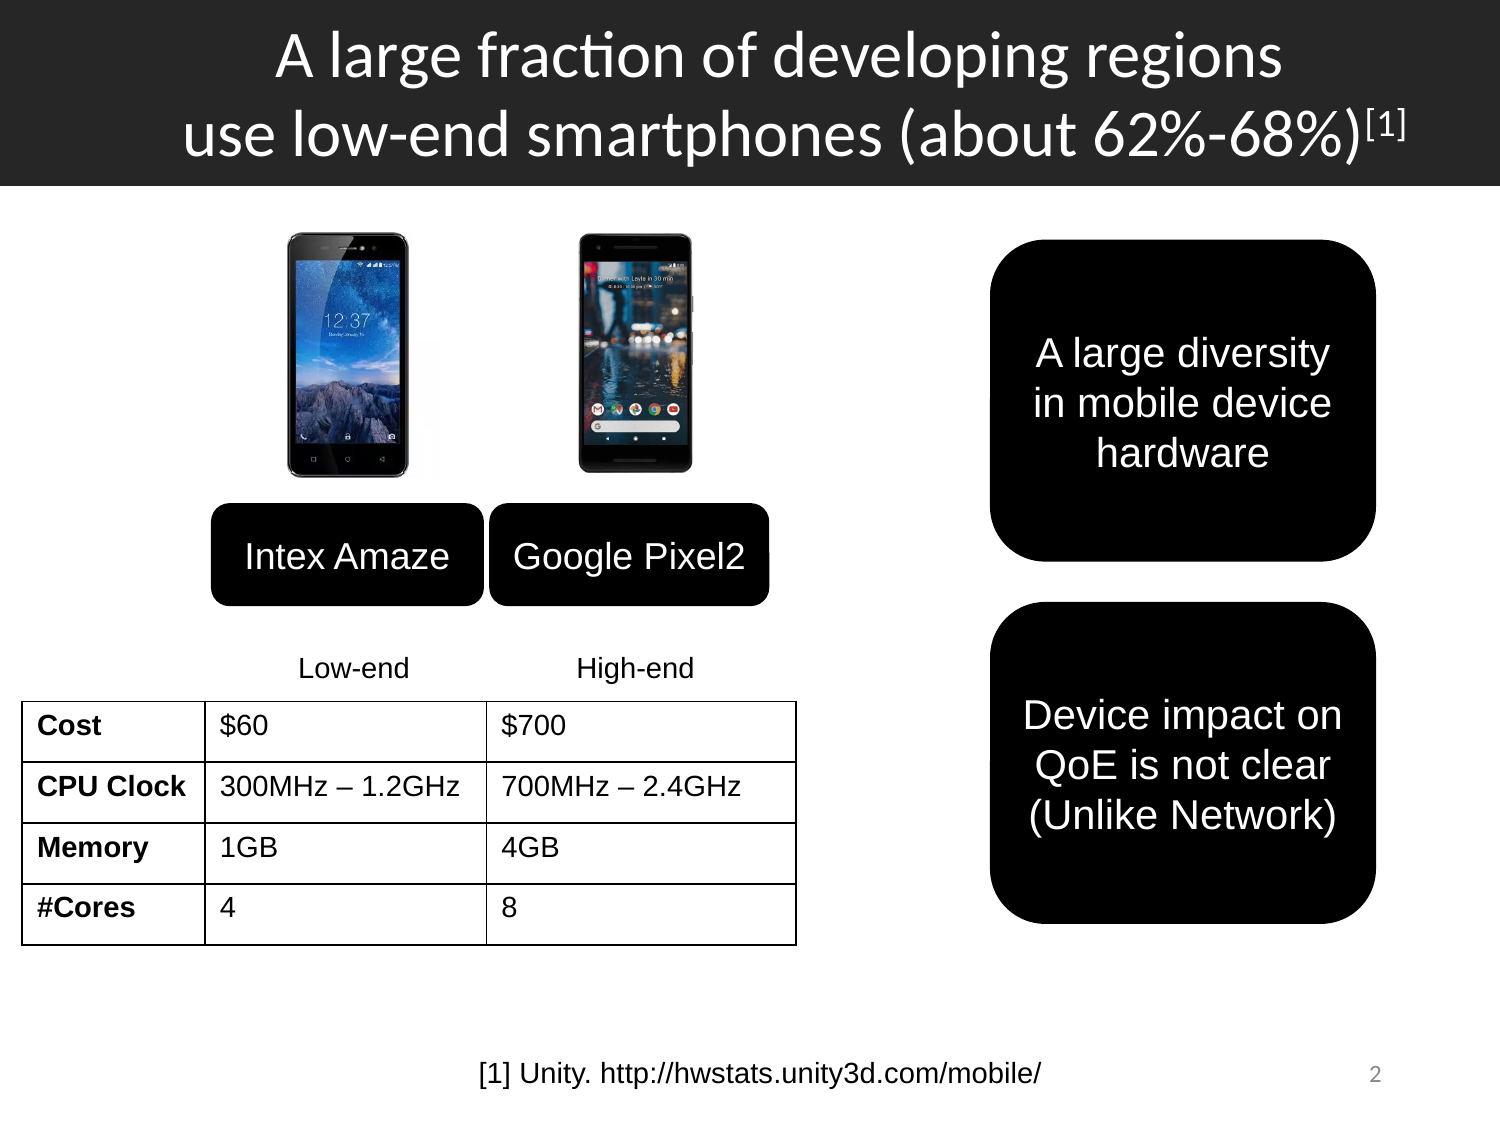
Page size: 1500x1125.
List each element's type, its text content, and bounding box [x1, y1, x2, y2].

text_box High-end [561, 642, 711, 692]
slide_number 2 [1059, 1042, 1397, 1103]
table_cell 700MHz – 2.4GHz [487, 763, 795, 822]
table_cell CPU Clock [23, 763, 204, 822]
table_cell #Cores [23, 885, 204, 944]
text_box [212, 210, 778, 605]
table_header Cost [23, 702, 204, 761]
table_cell Memory [23, 824, 204, 883]
table_cell 300MHz – 1.2GHz [206, 763, 486, 822]
table_header $700 [487, 702, 795, 761]
title A large fraction of developing regions use low-end smartphones (about 62%-68%)[1] [0, 0, 1500, 186]
table_header $60 [206, 702, 486, 761]
text_box [1] Unity. http://hwstats.unity3d.com/mobile/ [463, 1047, 1059, 1098]
text_box A large diversity in mobile device hardware [989, 239, 1377, 562]
table_cell 8 [487, 885, 795, 944]
table_cell 4GB [487, 824, 795, 883]
text_box Device impact on QoE is not clear (Unlike Network) [989, 601, 1377, 924]
table_cell 4 [206, 885, 486, 944]
text_box Low-end [283, 642, 426, 692]
table_cell 1GB [206, 824, 486, 883]
